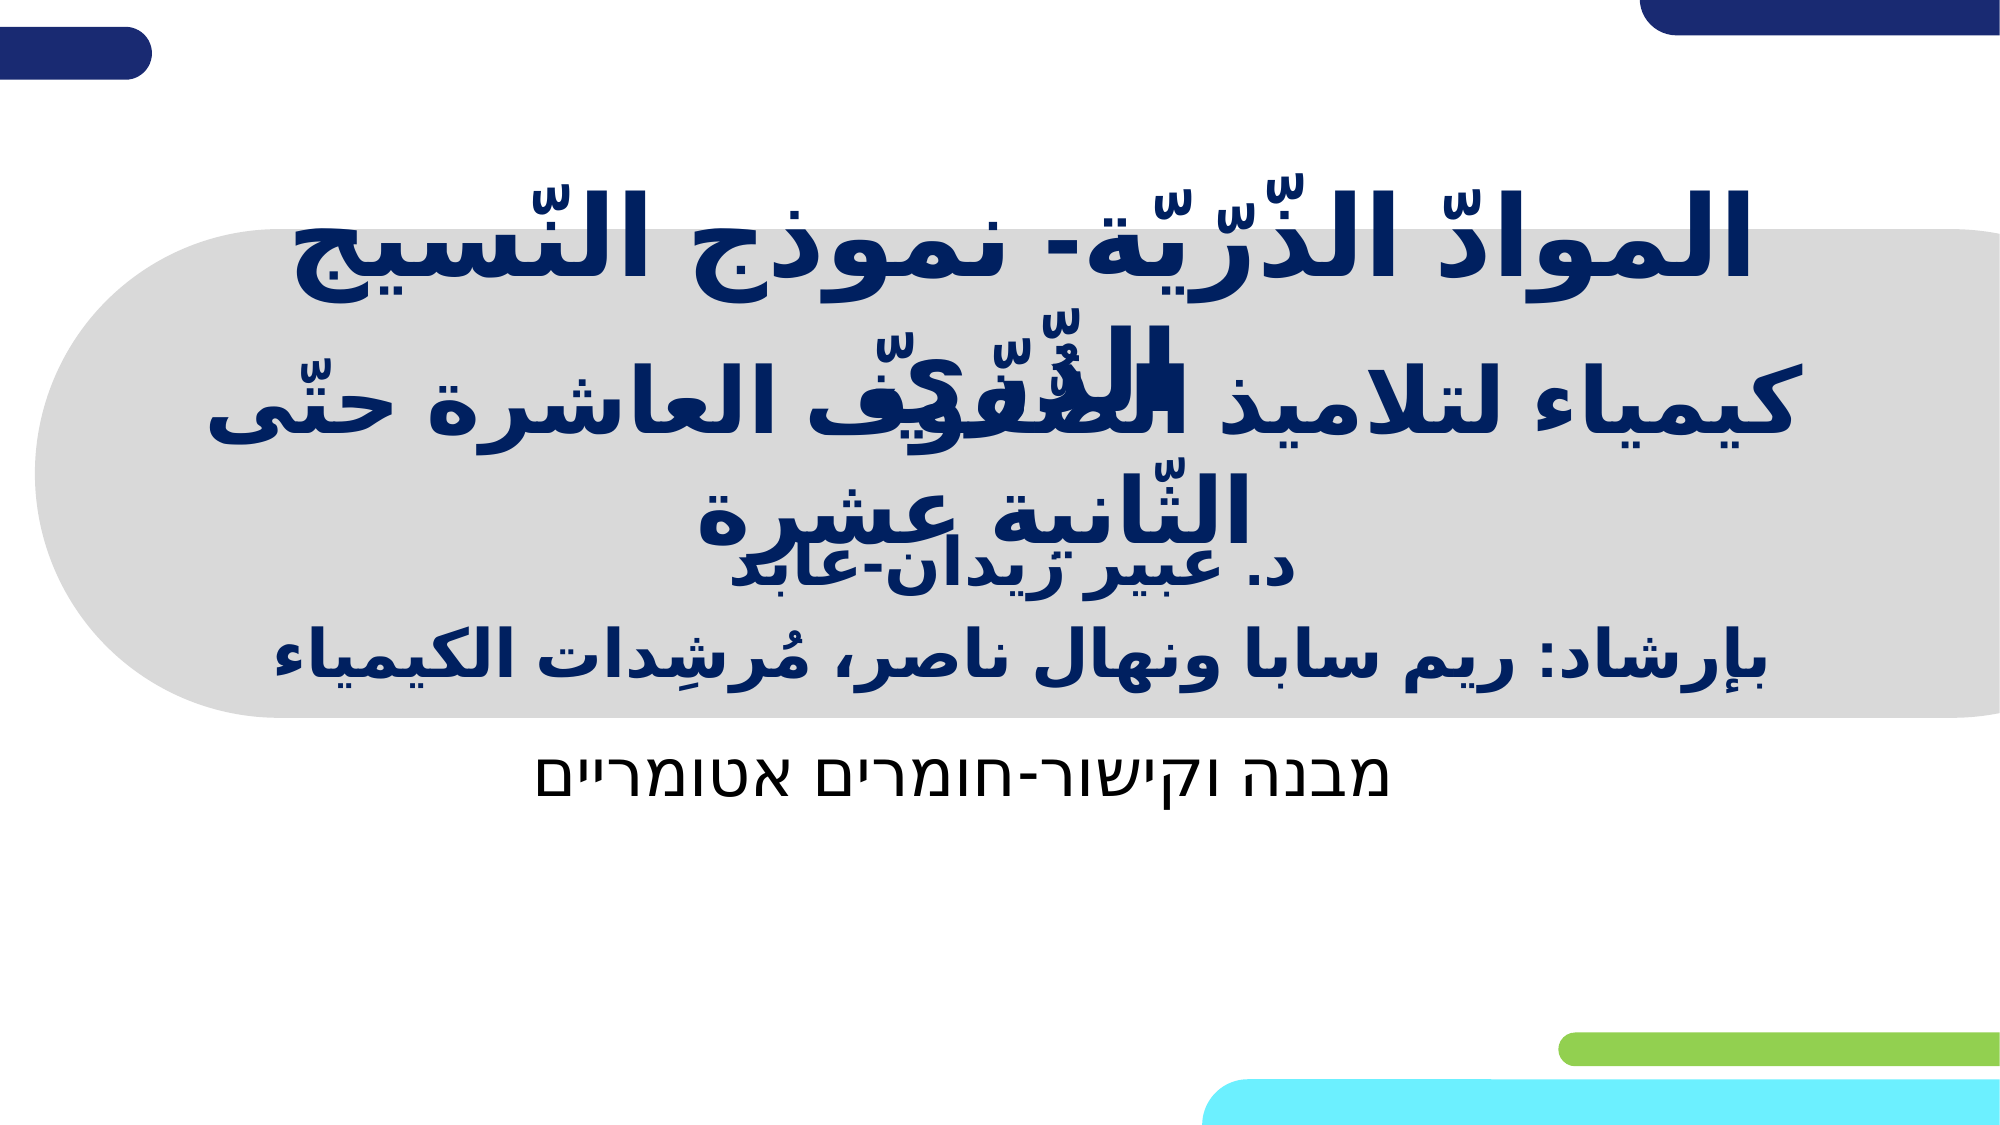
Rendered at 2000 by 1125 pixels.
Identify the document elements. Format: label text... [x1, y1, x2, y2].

title الموادّ الذّرّيّة- نموذج النّسيج الذّرّيّ [130, 195, 1915, 403]
list د. عبير زيدان-عابد بإرشاد: ريم سابا ونهال ناصر، مُرشِدات الكيمياء [130, 486, 1915, 723]
text_box מבנה וקישור-חומרים אטומריים [401, 722, 1527, 818]
subtitle كيمياء لتلاميذ الصُّفوف العاشرة حتّى الثّانية عشرة [112, 384, 1896, 520]
